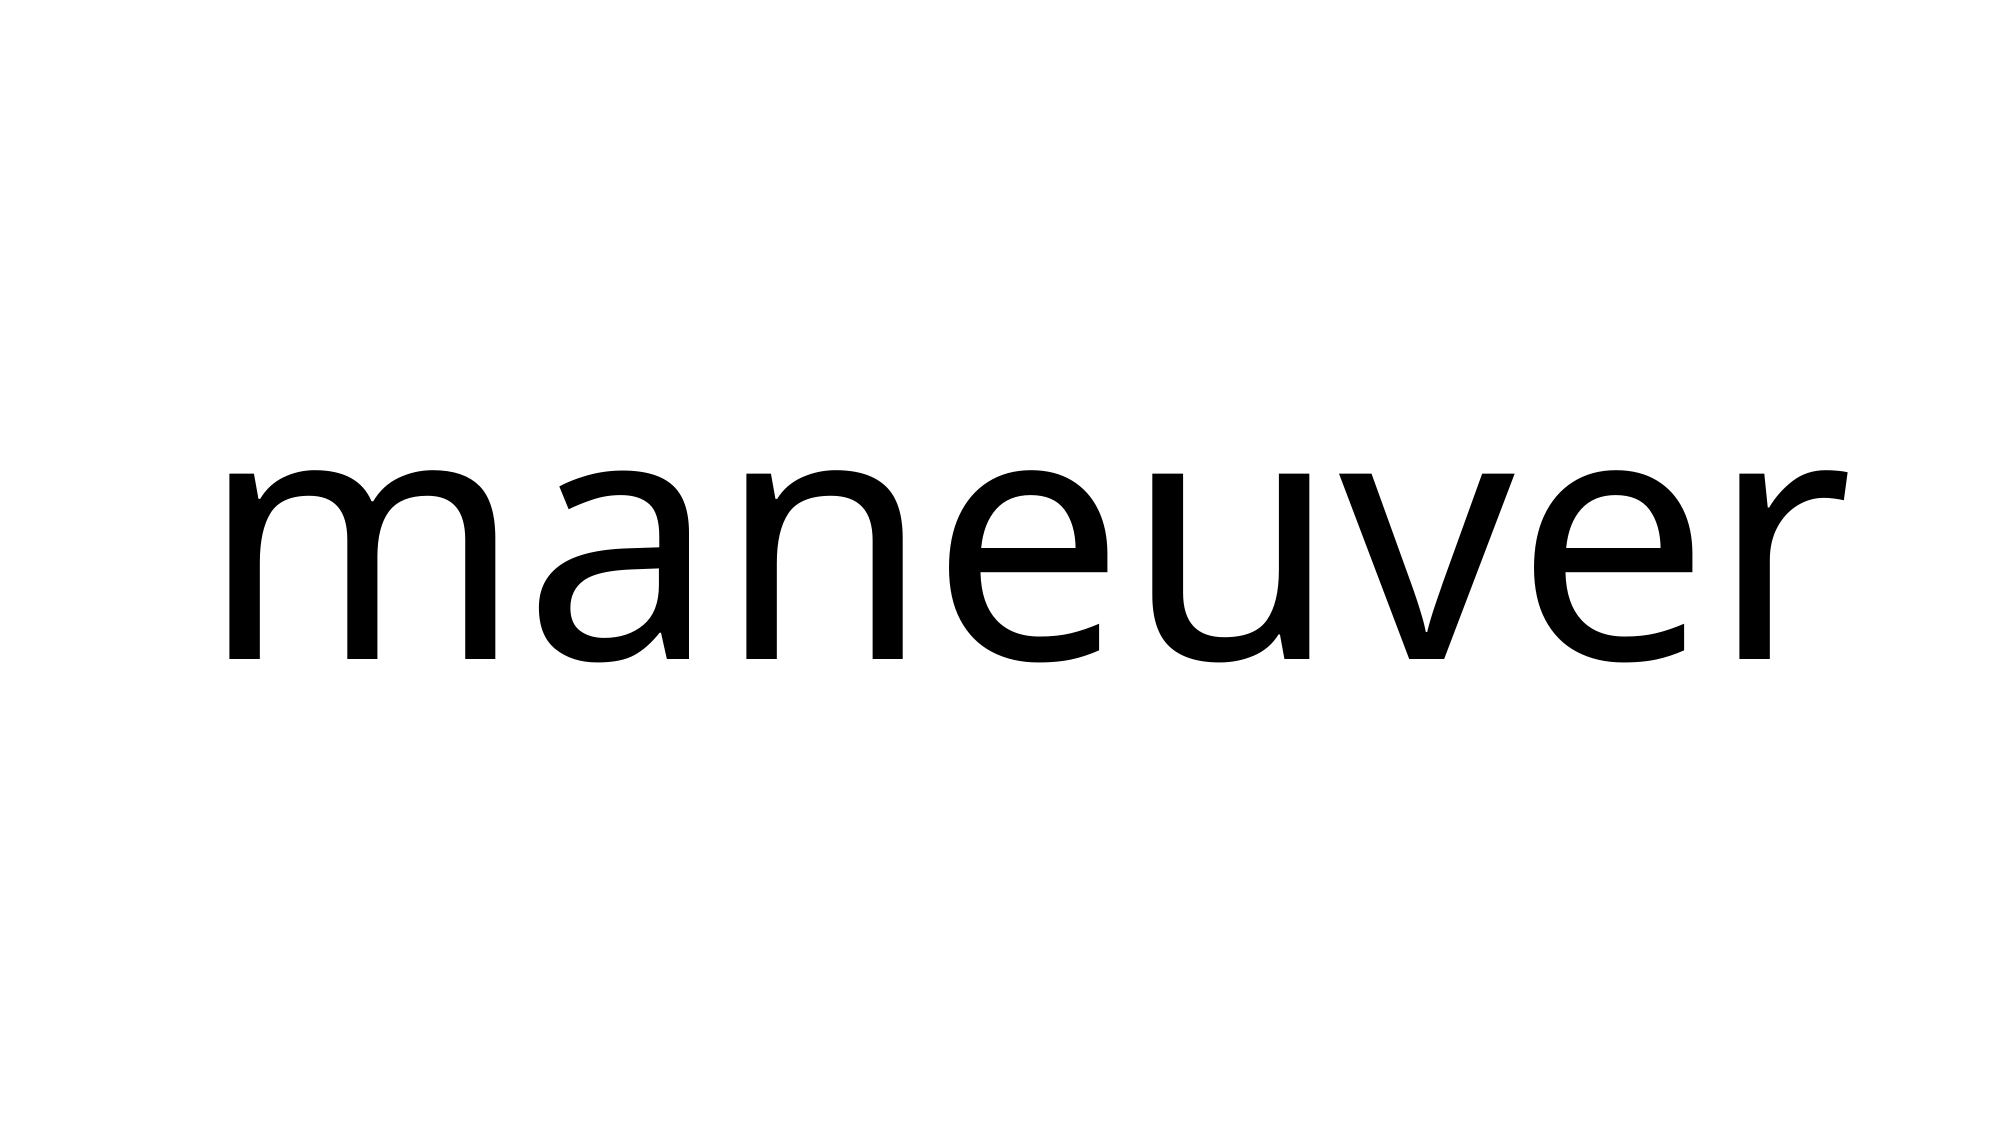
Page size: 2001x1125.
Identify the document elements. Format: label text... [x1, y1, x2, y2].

text_box maneuver [85, 439, 1968, 657]
